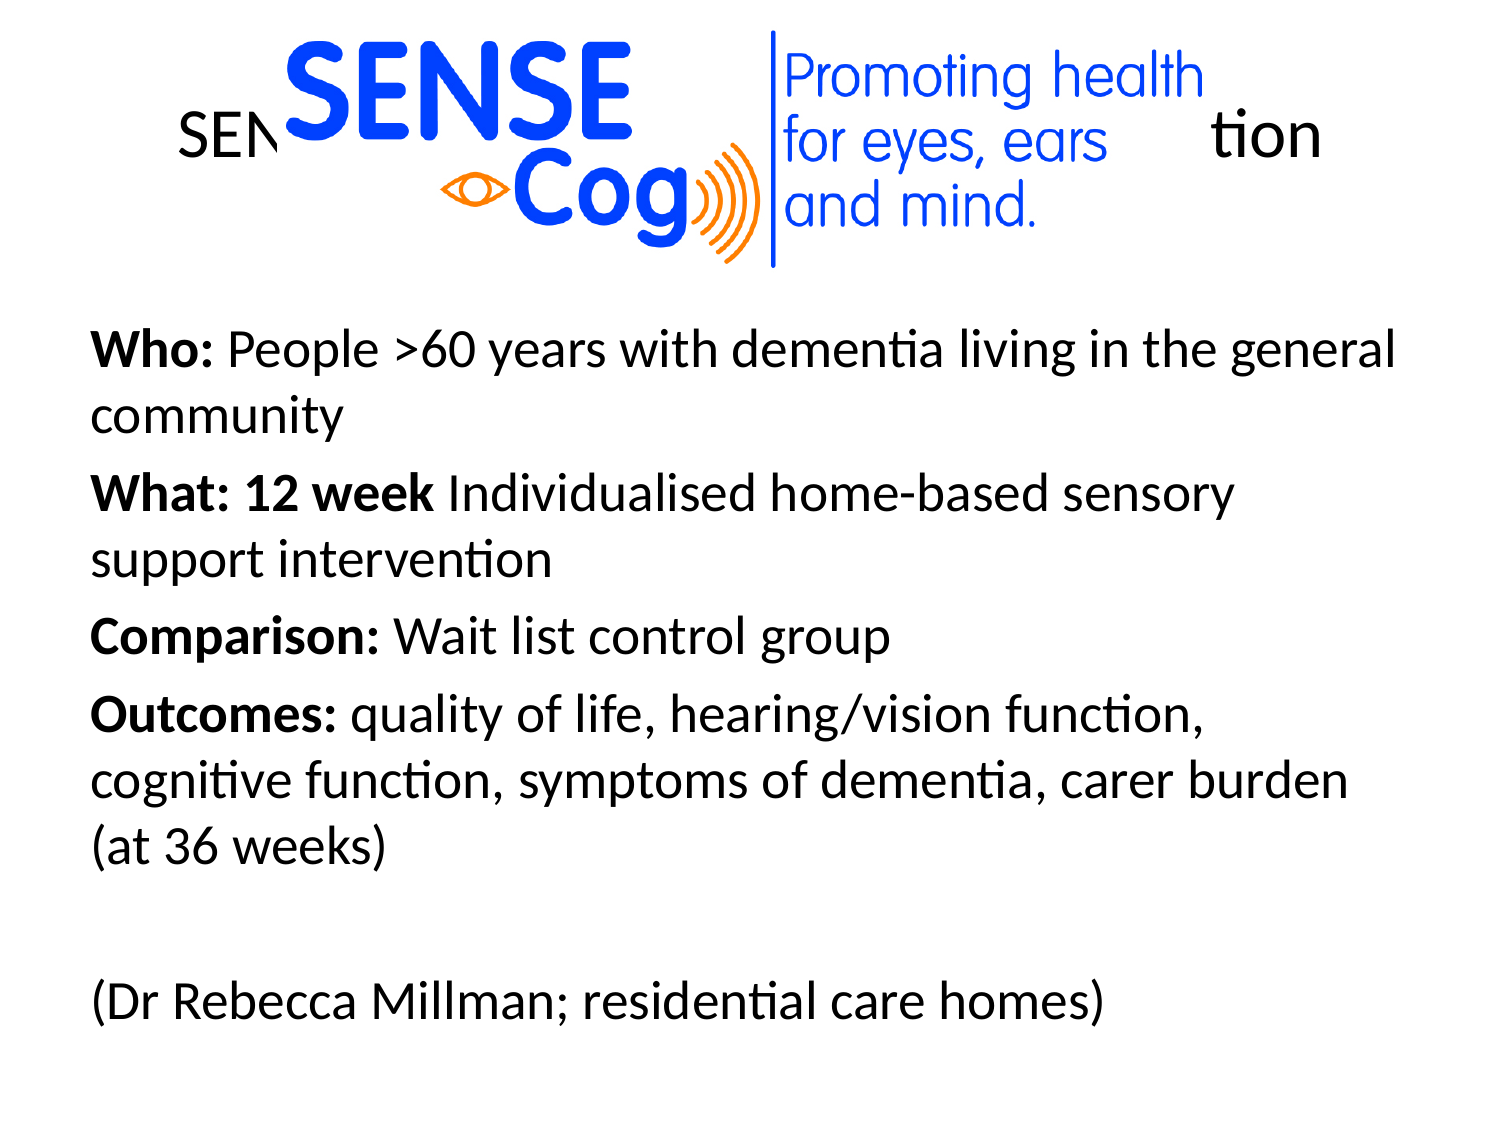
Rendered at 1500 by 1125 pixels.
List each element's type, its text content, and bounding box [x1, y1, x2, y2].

title SENSE-cog sensory support intervention [1216, 78, 1427, 266]
picture [277, 18, 1211, 277]
list Who: People >60 years with dementia living in the general community What: 12 week Individualised home-based sensory support intervention Comparison: Wait list control group Outcomes: quality of life, hearing/vision function, cognitive function, symptoms of dementia, carer burden (at 36 weeks) (Dr Rebecca Millman; residential care homes) [75, 304, 1425, 1047]
title SENSE-cog sensory support intervention [76, 78, 272, 266]
